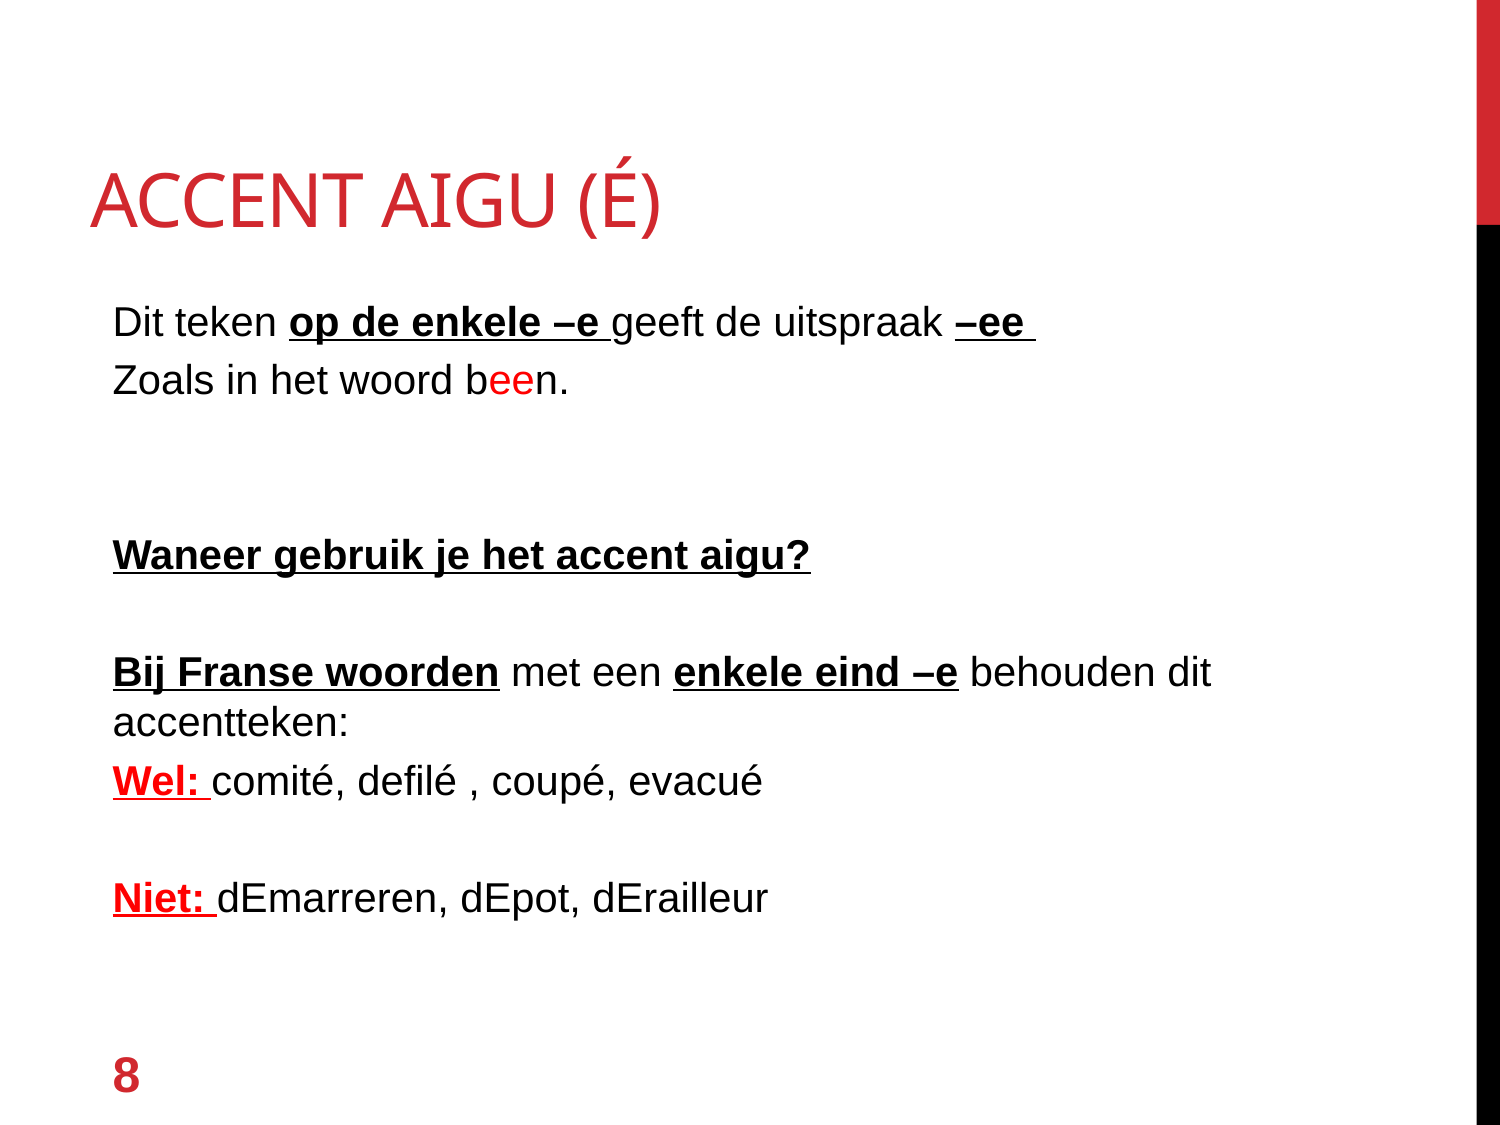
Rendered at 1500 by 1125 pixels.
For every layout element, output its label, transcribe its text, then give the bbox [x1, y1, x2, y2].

list Dit teken op de enkele –e geeft de uitspraak –ee Zoals in het woord been. Waneer gebruik je het accent aigu? Bij Franse woorden met een enkele eind –e behouden dit accentteken: Wel: comité, defilé , coupé, evacué Niet: dEmarreren, dEpot, dErailleur [94, 287, 1388, 1009]
title Accent aigu (é) [75, 25, 1025, 250]
slide_number 8 [112, 1058, 160, 1088]
